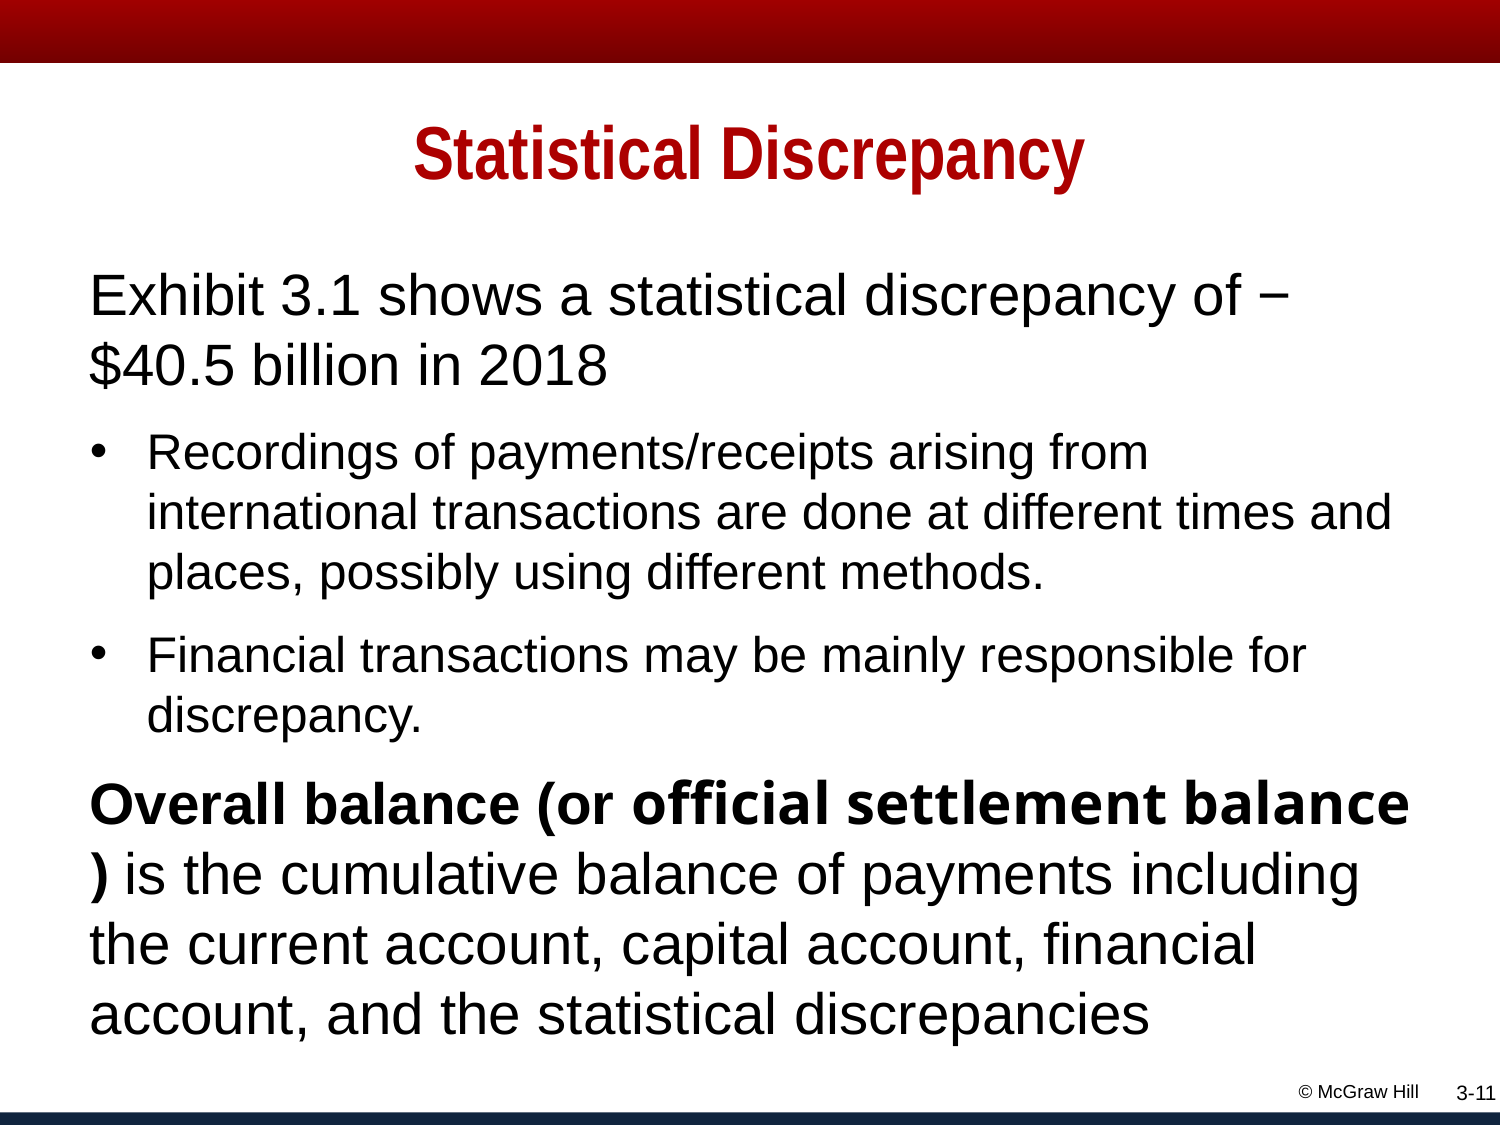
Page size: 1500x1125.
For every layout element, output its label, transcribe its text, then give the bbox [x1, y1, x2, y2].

list Exhibit 3.1 shows a statistical discrepancy of −$40.5 billion in 2018 Recordings of payments/receipts arising from international transactions are done at different times and places, possibly using different methods. Financial transactions may be mainly responsible for discrepancy. Overall balance (or official settlement balance ) is the cumulative balance of payments including the current account, capital account, financial account, and the statistical discrepancies [75, 249, 1440, 1060]
title Statistical Discrepancy [75, 75, 1425, 225]
